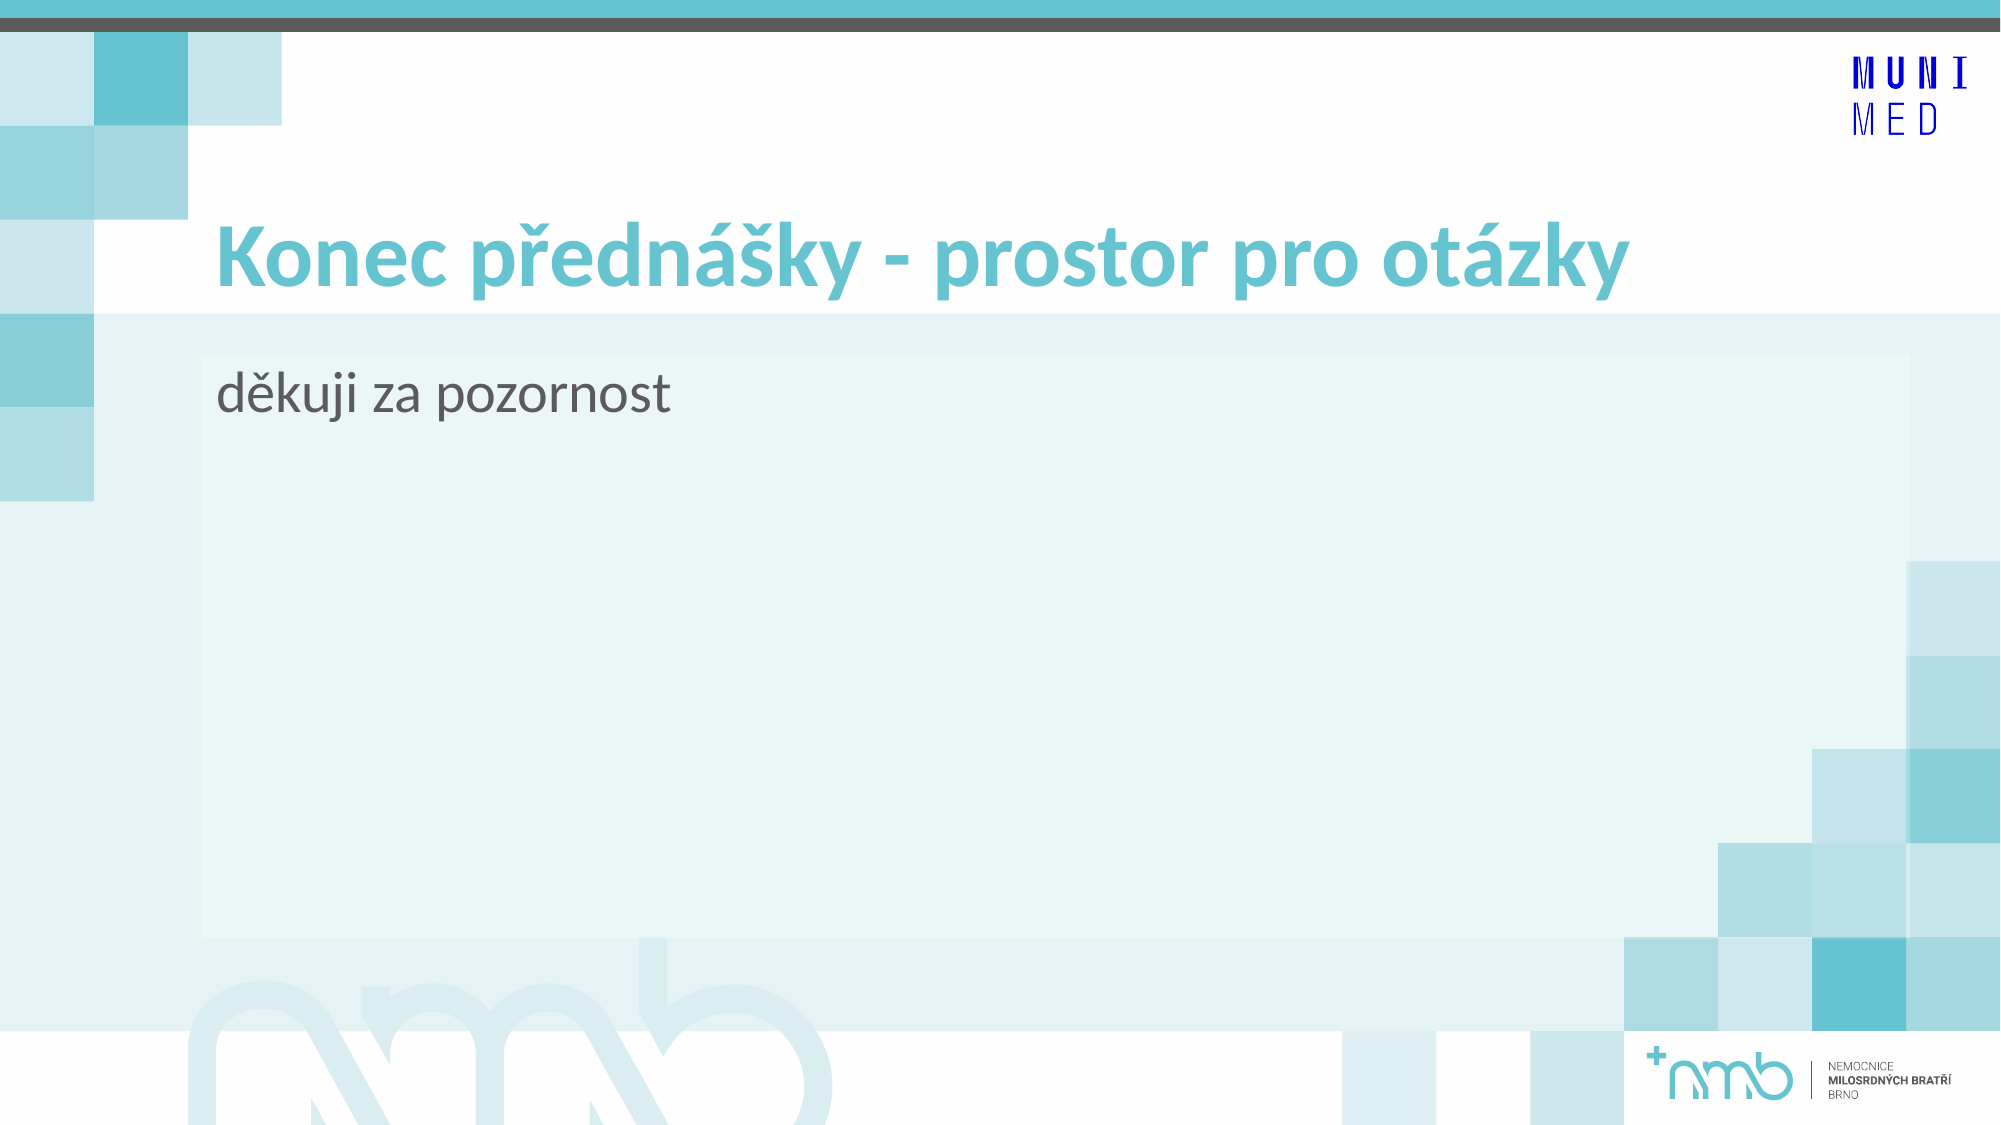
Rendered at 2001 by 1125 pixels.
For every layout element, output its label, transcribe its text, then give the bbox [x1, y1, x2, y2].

picture [1833, 36, 1987, 155]
list děkuji za pozornost [201, 354, 1911, 939]
title Konec přednášky - prostor pro otázky [201, 136, 1911, 314]
